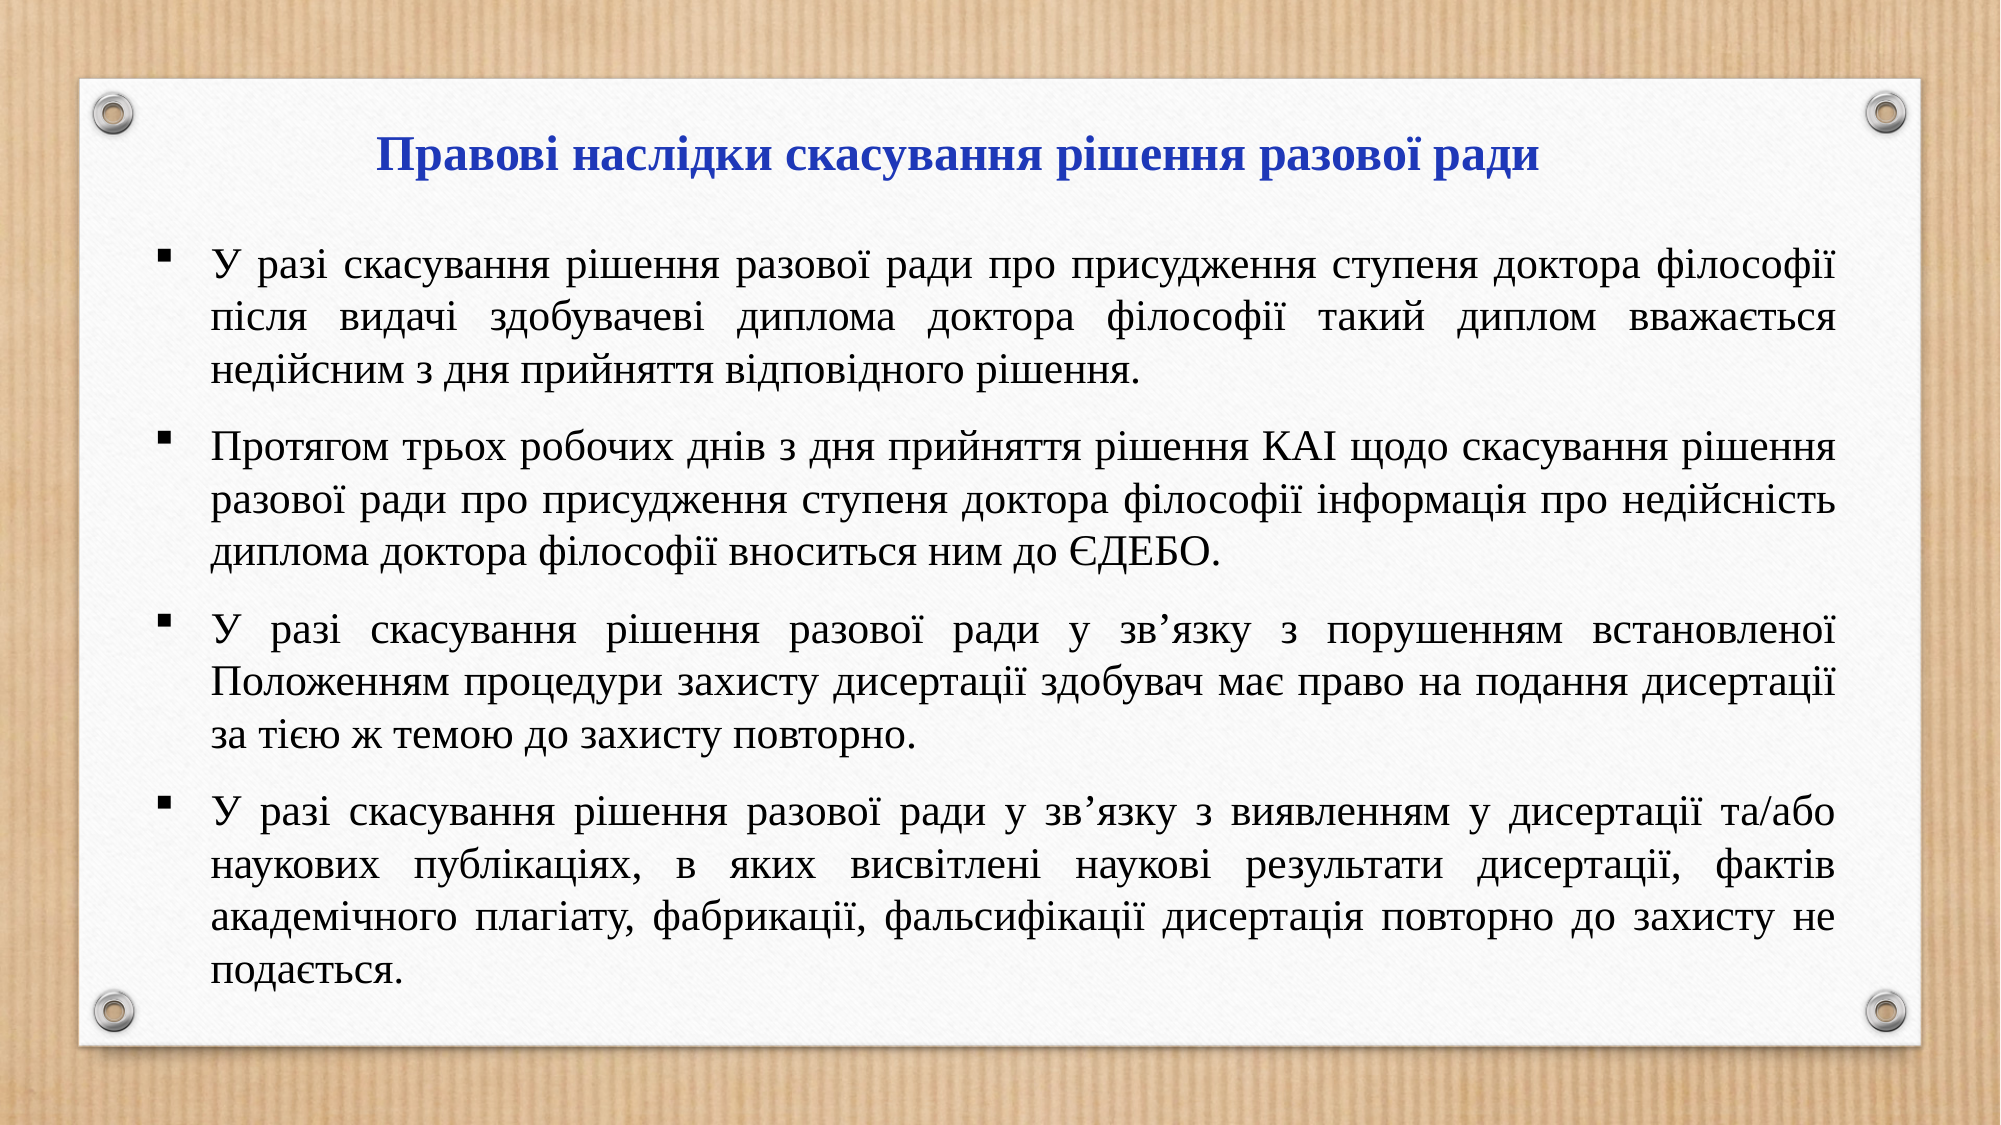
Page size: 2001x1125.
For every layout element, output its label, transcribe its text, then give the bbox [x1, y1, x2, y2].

picture [0, 0, 2001, 1125]
text_box У разі скасування рішення разової ради про присудження ступеня доктора філософії після видачі здобувачеві диплома доктора філософії такий диплом вважається недійсним з дня прийняття відповідного рішення. Протягом трьох робочих днів з дня прийняття рішення КАІ щодо скасування рішення разової ради про присудження ступеня доктора філософії інформація про недійсність диплома доктора філософії вноситься ним до ЄДЕБО. У разі скасування рішення разової ради у зв’язку з порушенням встановленої Положенням процедури захисту дисертації здобувач має право на подання дисертації за тією ж темою до захисту повторно. У разі скасування рішення разової ради у зв’язку з виявленням у дисертації та/або наукових публікаціях, в яких висвітлені наукові результати дисертації, фактів академічного плагіату, фабрикації, фальсифікації дисертація повторно до захисту не подається. [139, 227, 1852, 1000]
text_box Правові наслідки скасування рішення разової ради [361, 113, 1556, 189]
